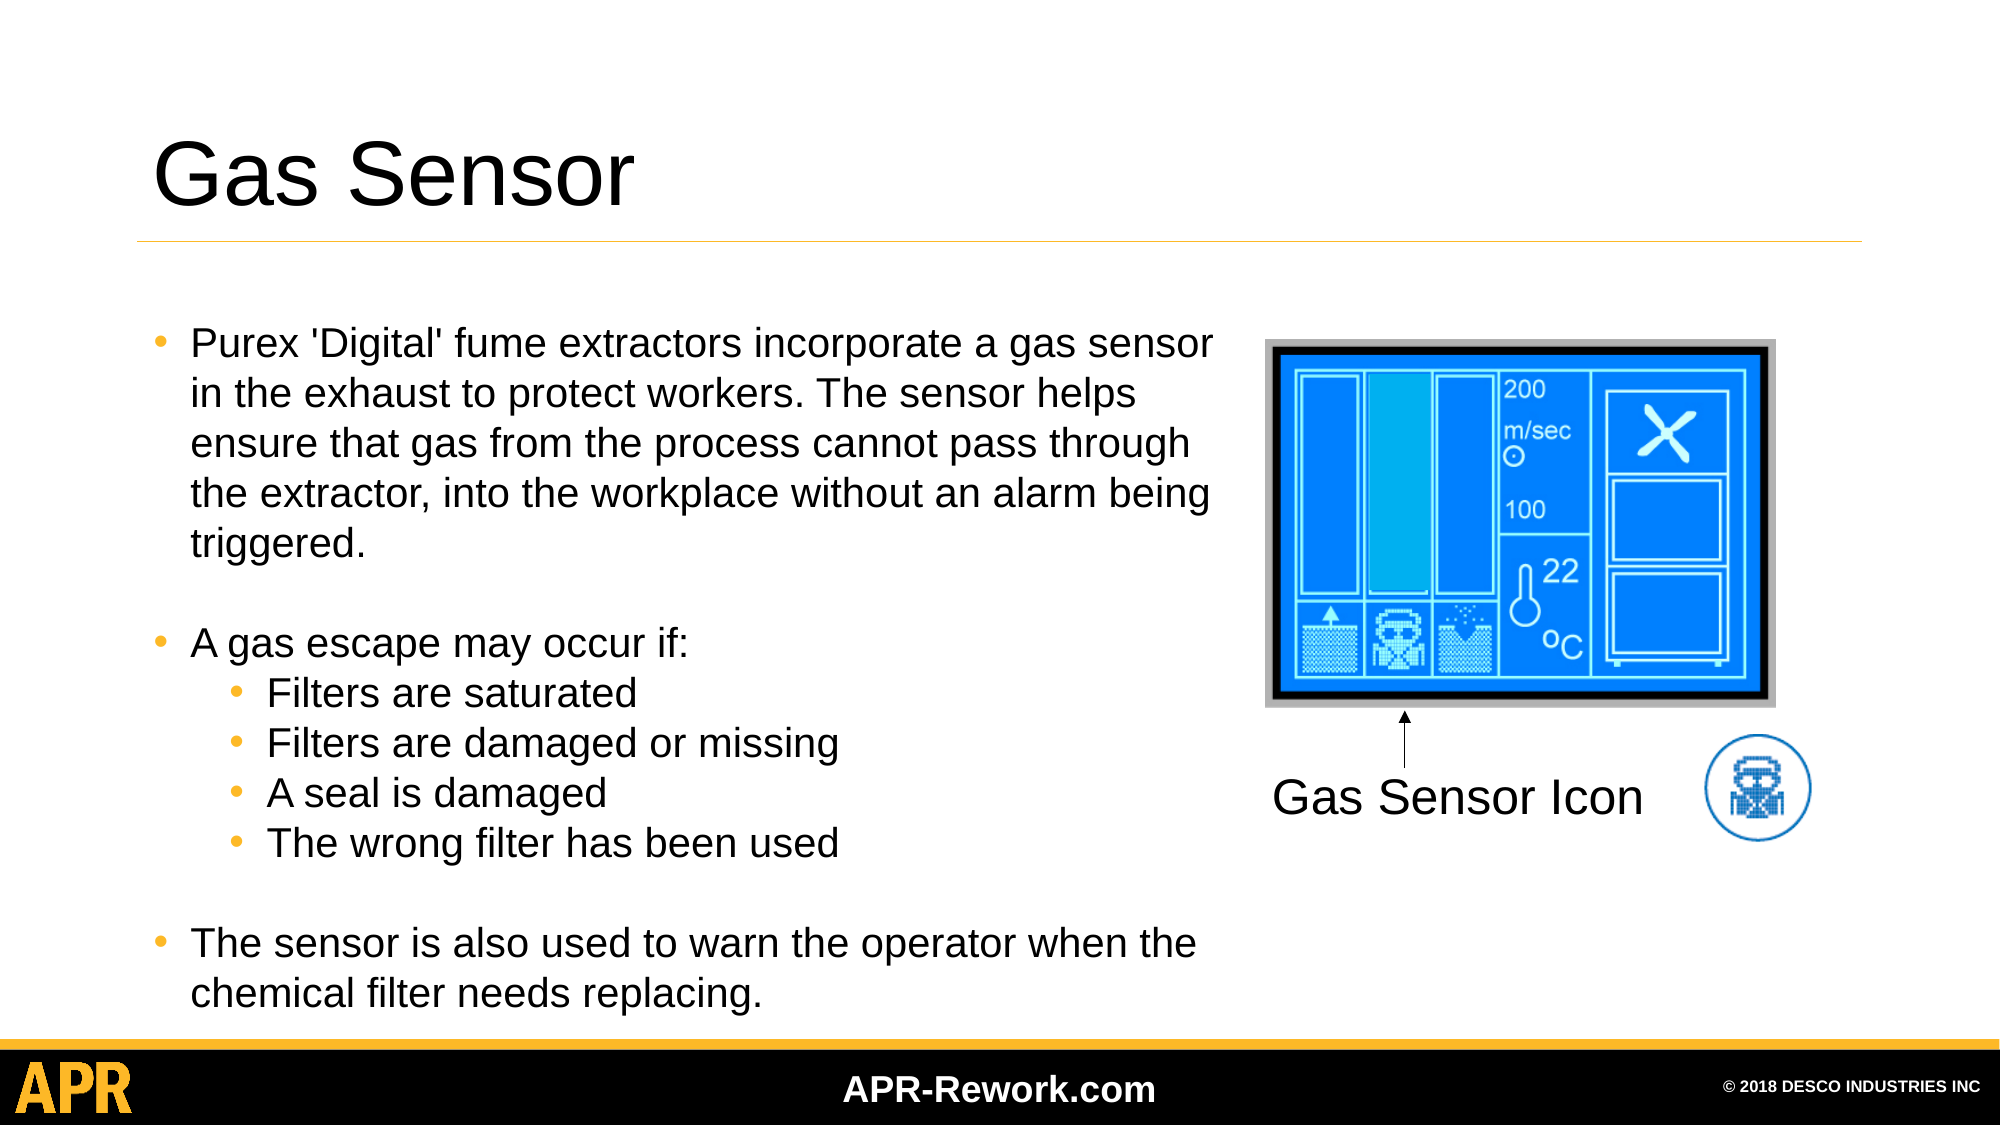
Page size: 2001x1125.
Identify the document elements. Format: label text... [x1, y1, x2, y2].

text_box Purex 'Digital' fume extractors incorporate a gas sensor in the exhaust to protect workers. The sensor helps ensure that gas from the process cannot pass through the extractor, into the workplace without an alarm being triggered. A gas escape may occur if: Filters are saturated Filters are damaged or missing A seal is damaged The wrong filter has been used The sensor is also used to warn the operator when the chemical filter needs replacing. [138, 308, 1239, 1024]
title Gas Sensor [137, 59, 1863, 278]
picture [15, 1062, 132, 1113]
picture [1265, 339, 1776, 708]
text_box Gas Sensor Icon [1239, 756, 1677, 832]
picture [1697, 734, 1818, 860]
